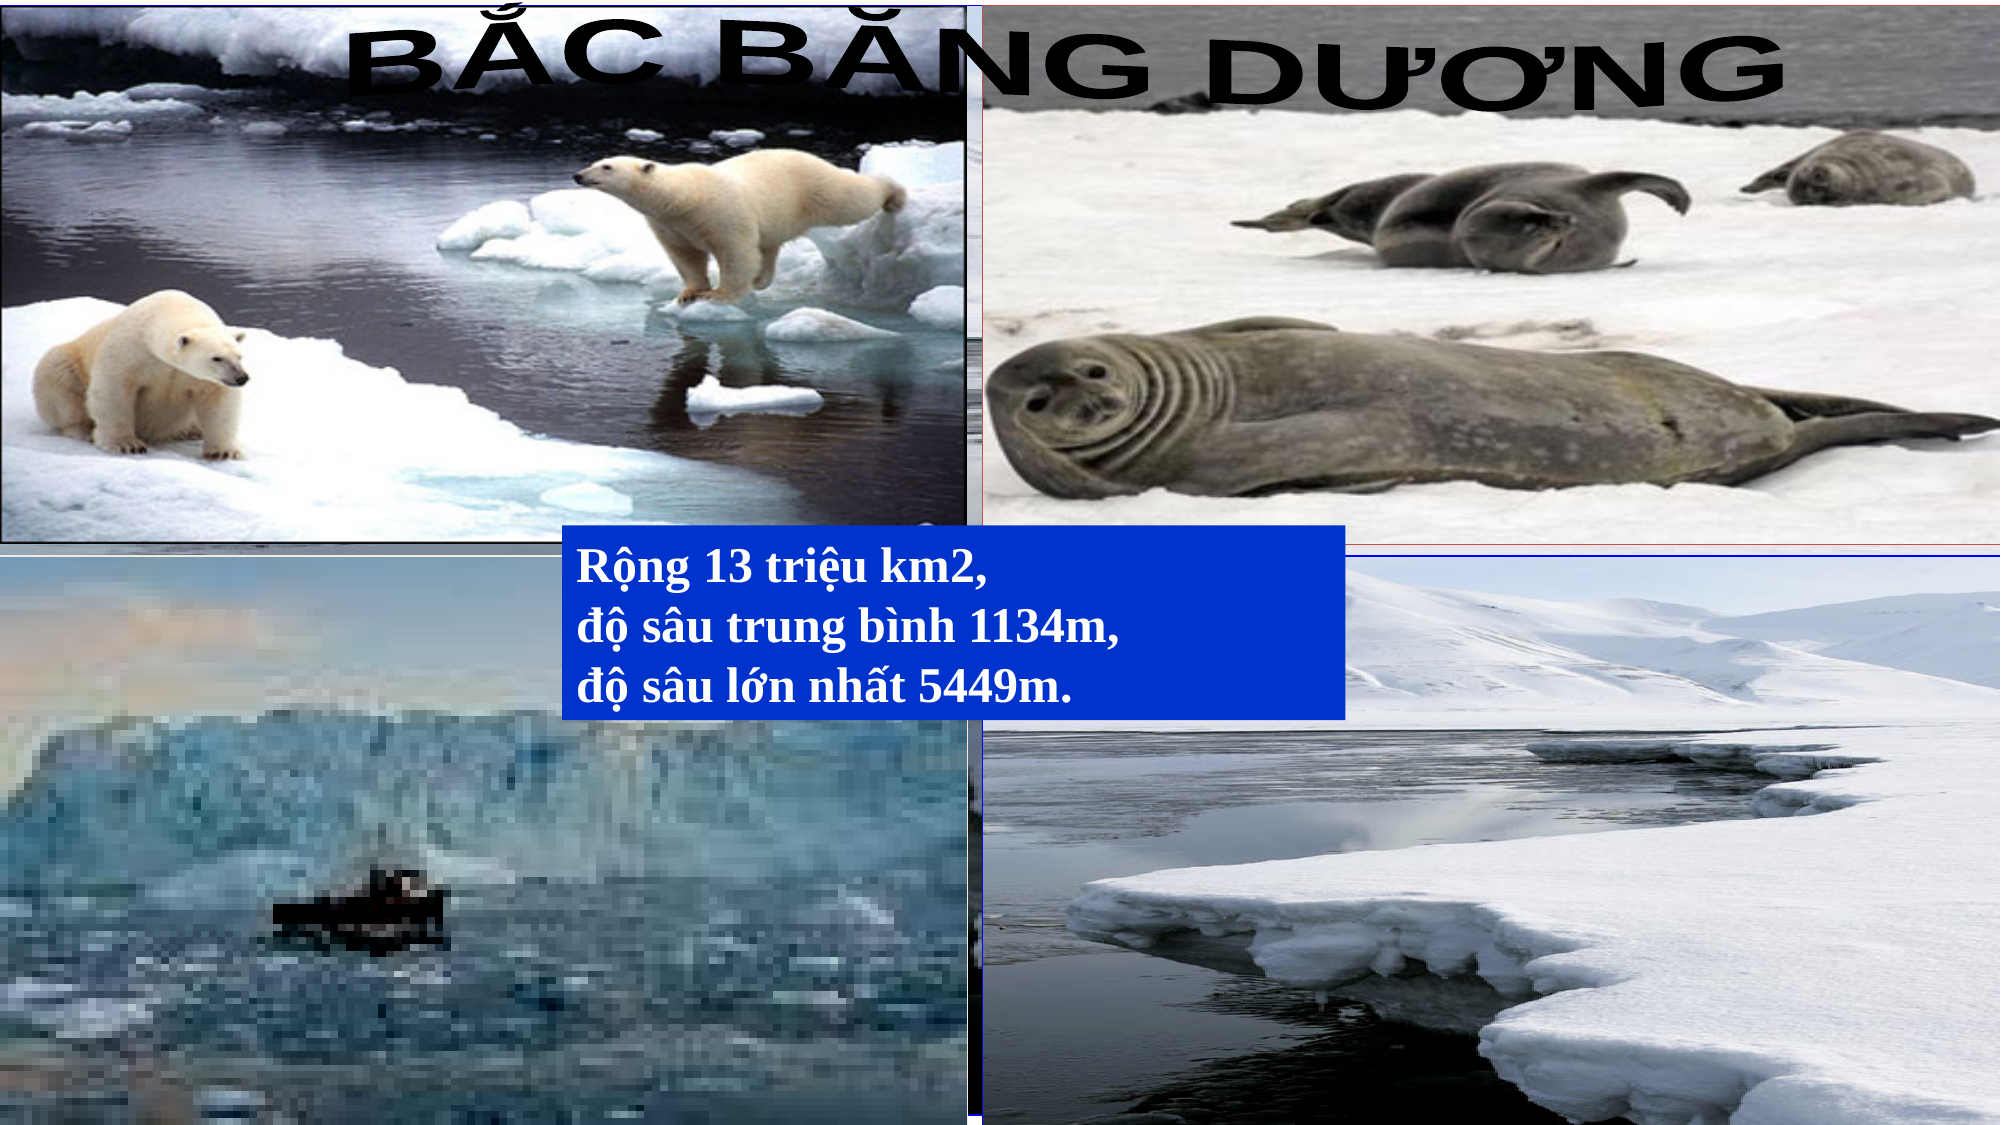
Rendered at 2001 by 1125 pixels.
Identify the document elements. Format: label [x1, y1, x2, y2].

text_box [0, 6, 2000, 1125]
